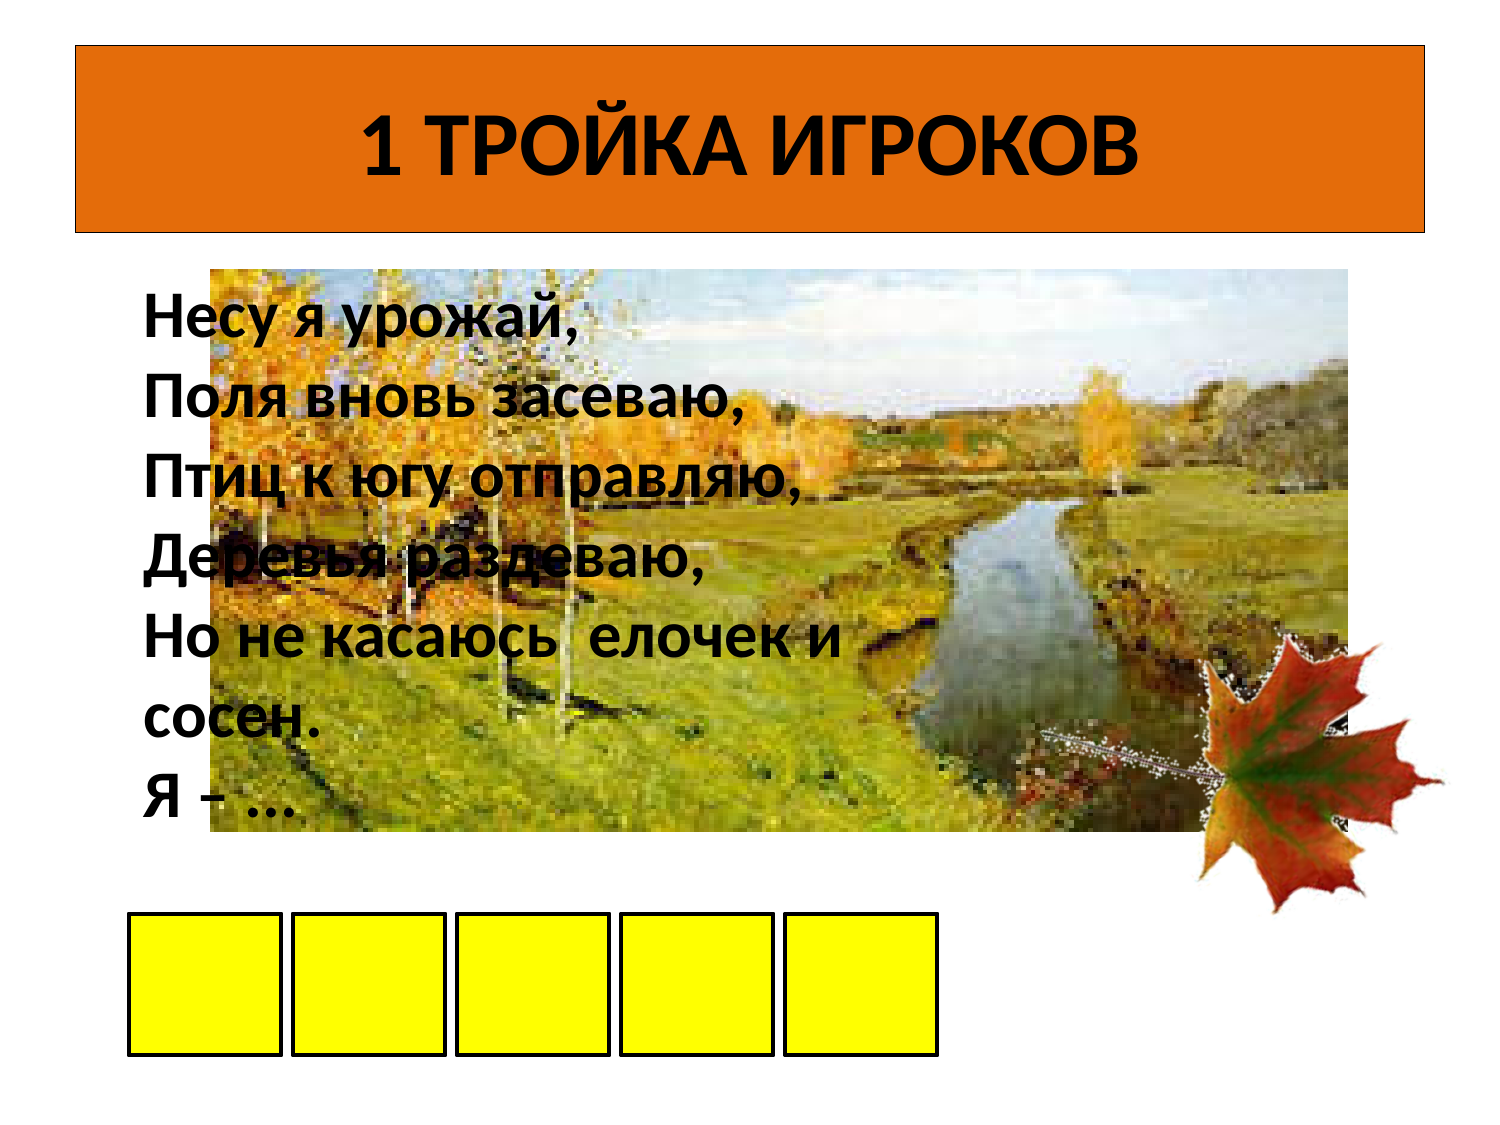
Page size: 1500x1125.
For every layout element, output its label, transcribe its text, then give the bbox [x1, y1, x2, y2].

title 1 ТРОЙКА ИГРОКОВ [75, 45, 1425, 233]
text_box Несу я урожай, Поля вновь засеваю, Птиц к югу отправляю, Деревья раздеваю, Но не касаюсь елочек и сосен. Я – ... [127, 267, 211, 834]
text_box [127, 912, 283, 1057]
text_box [291, 912, 447, 1057]
text_box [783, 912, 939, 1057]
picture [210, 269, 1499, 1000]
text_box [455, 912, 611, 1057]
text_box [619, 912, 775, 1057]
